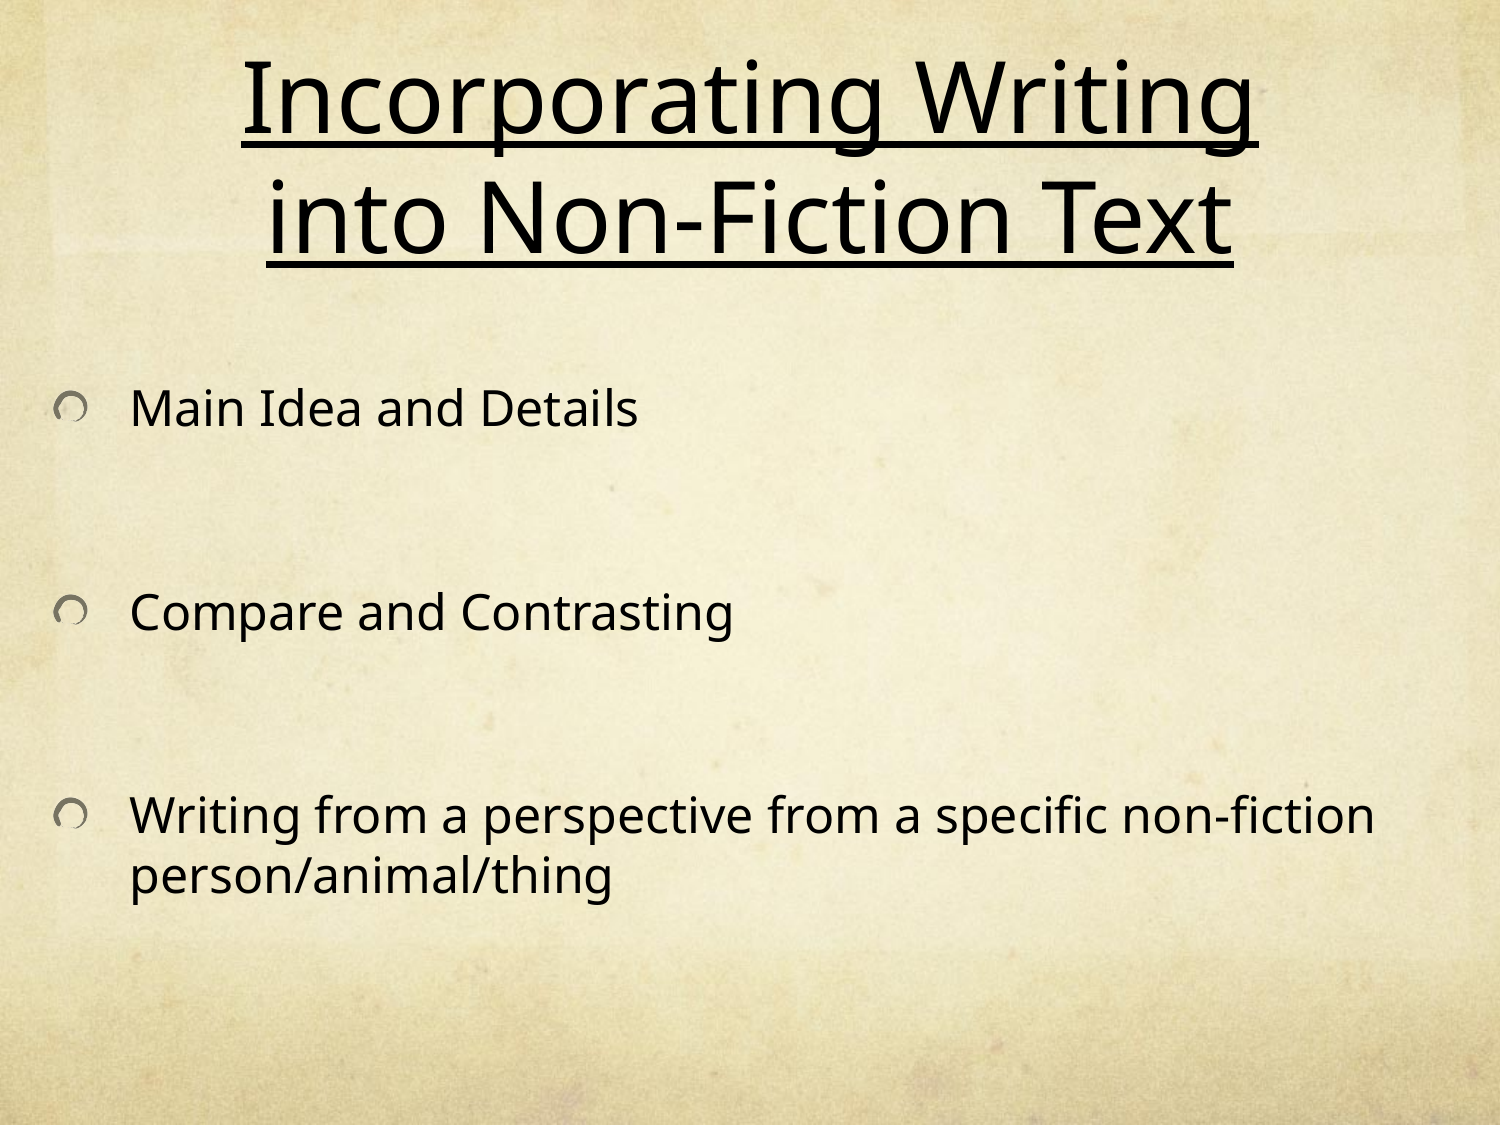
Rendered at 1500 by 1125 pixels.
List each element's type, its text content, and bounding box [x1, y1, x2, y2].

picture [0, 0, 1500, 1125]
list Main Idea and Details Compare and Contrasting Writing from a perspective from a specific non-fiction person/animal/thing [38, 369, 1461, 960]
title Incorporating Writing into Non-Fiction Text [150, 142, 1350, 285]
